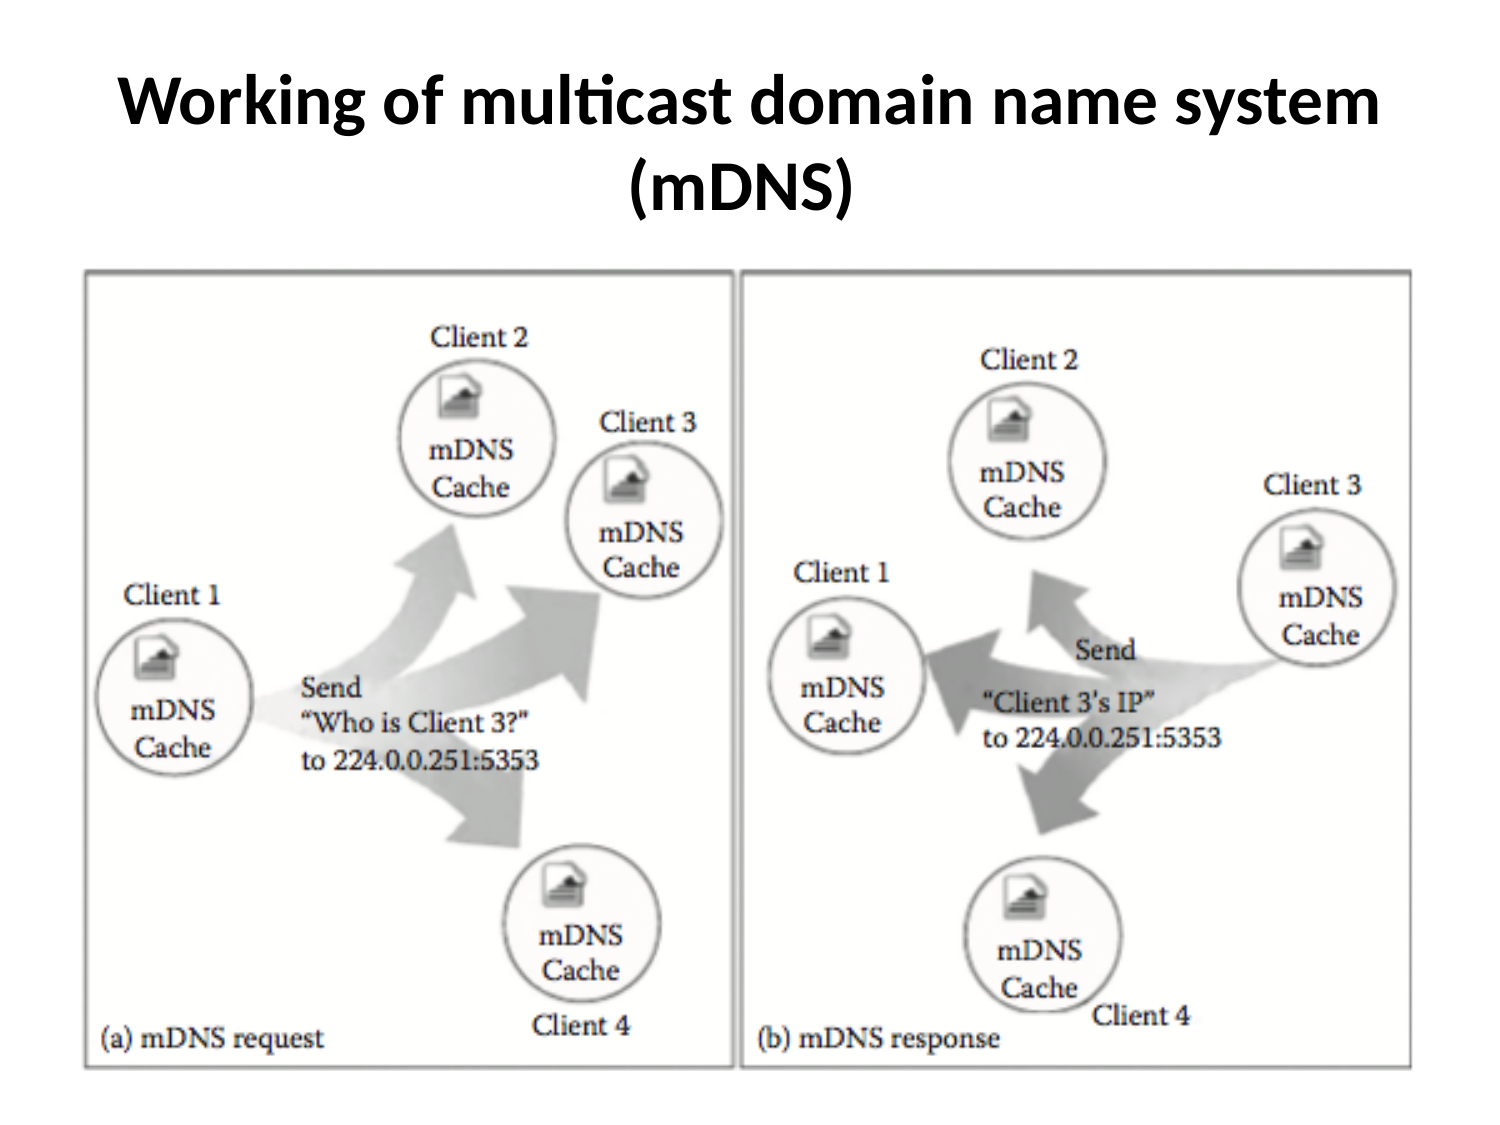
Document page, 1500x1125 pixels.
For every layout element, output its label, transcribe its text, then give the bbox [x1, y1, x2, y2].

title Working of multicast domain name system (mDNS) [75, 45, 1425, 233]
picture [74, 260, 1426, 1081]
